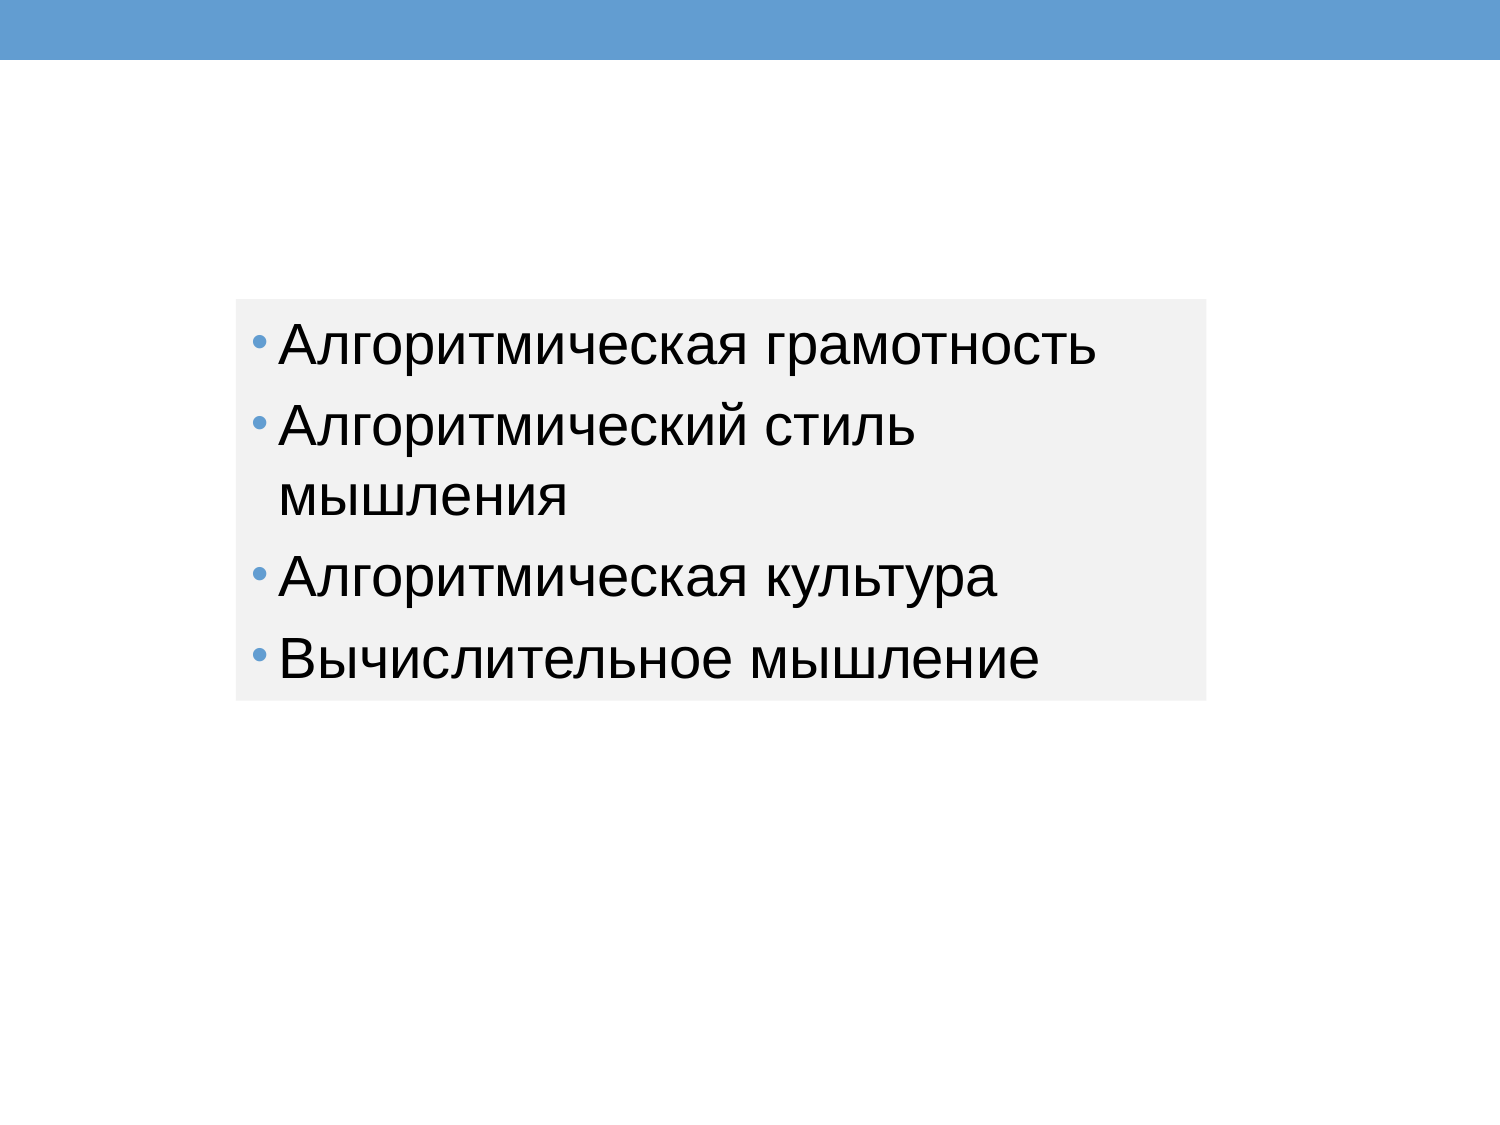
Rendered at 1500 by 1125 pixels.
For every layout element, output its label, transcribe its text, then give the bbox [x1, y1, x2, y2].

list Алгоритмическая грамотность Алгоритмический стиль мышления Алгоритмическая культура Вычислительное мышление [235, 299, 1207, 701]
